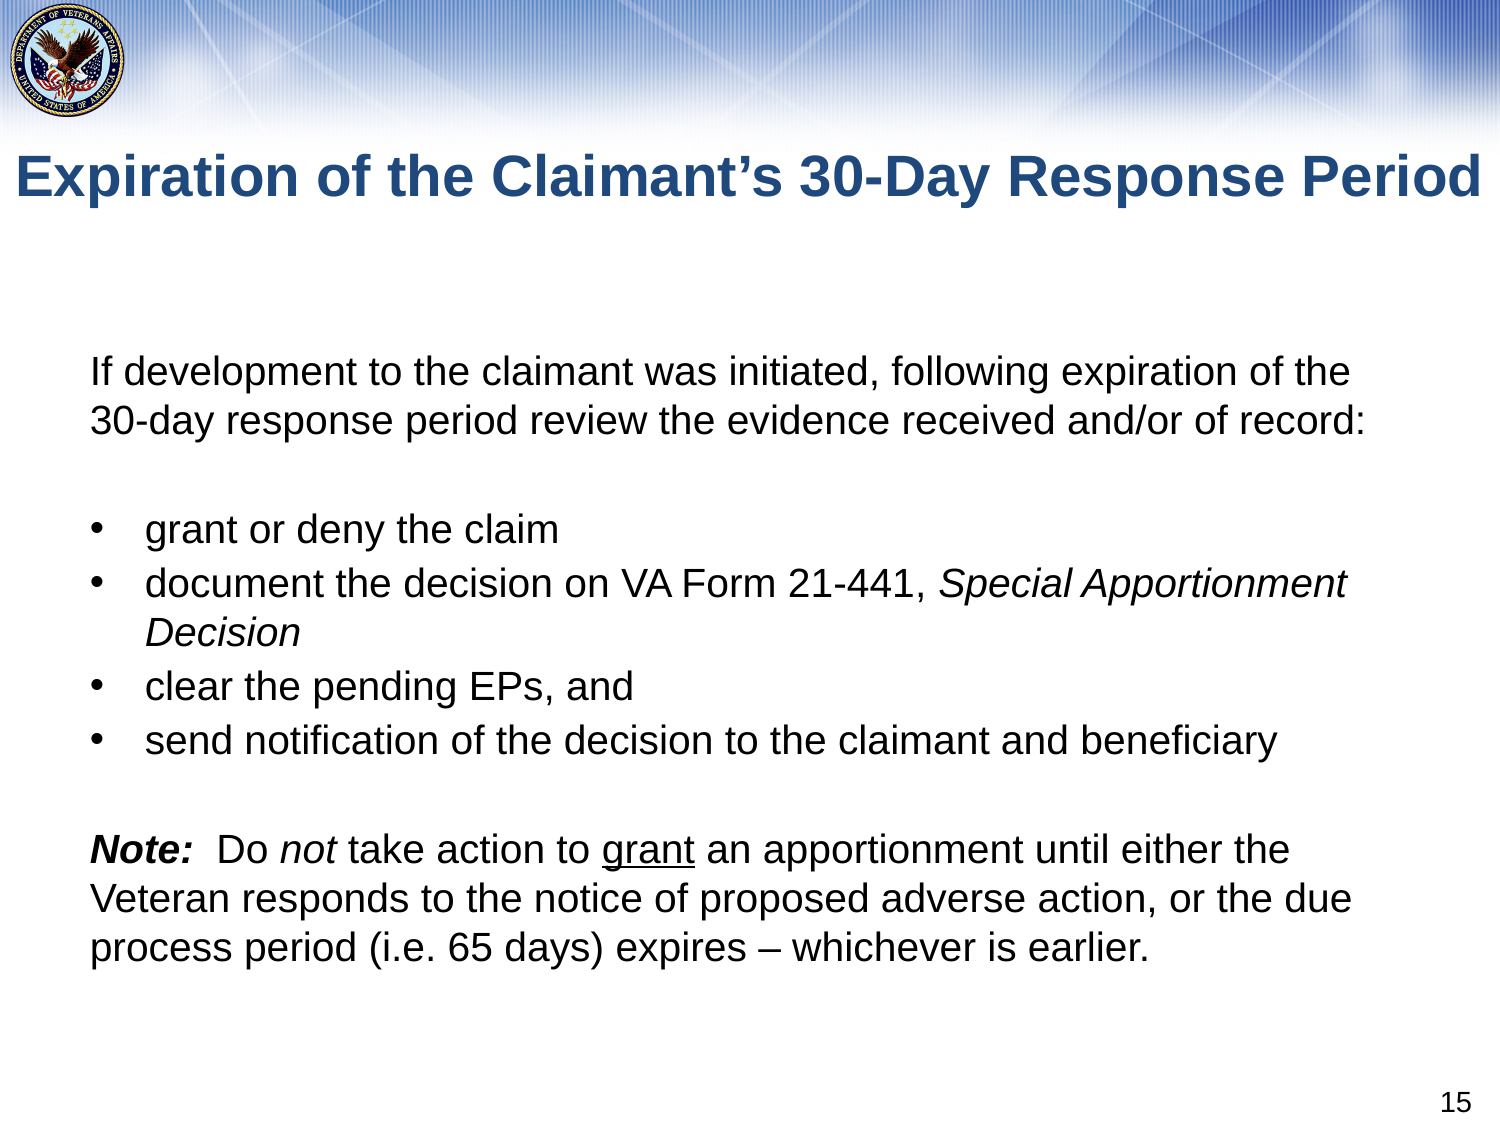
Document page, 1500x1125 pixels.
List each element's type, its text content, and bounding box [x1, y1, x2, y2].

picture [0, 309, 1500, 1062]
picture [0, 0, 1500, 130]
list If development to the claimant was initiated, following expiration of the 30-day response period review the evidence received and/or of record: grant or deny the claim document the decision on VA Form 21-441, Special Apportionment Decision clear the pending EPs, and send notification of the decision to the claimant and beneficiary Note: Do not take action to grant an apportionment until either the Veteran responds to the notice of proposed adverse action, or the due process period (i.e. 65 days) expires – whichever is earlier. [75, 337, 1425, 980]
slide_number 15 [1136, 1083, 1487, 1125]
title Expiration of the Claimant’s 30-Day Response Period [0, 130, 1500, 309]
